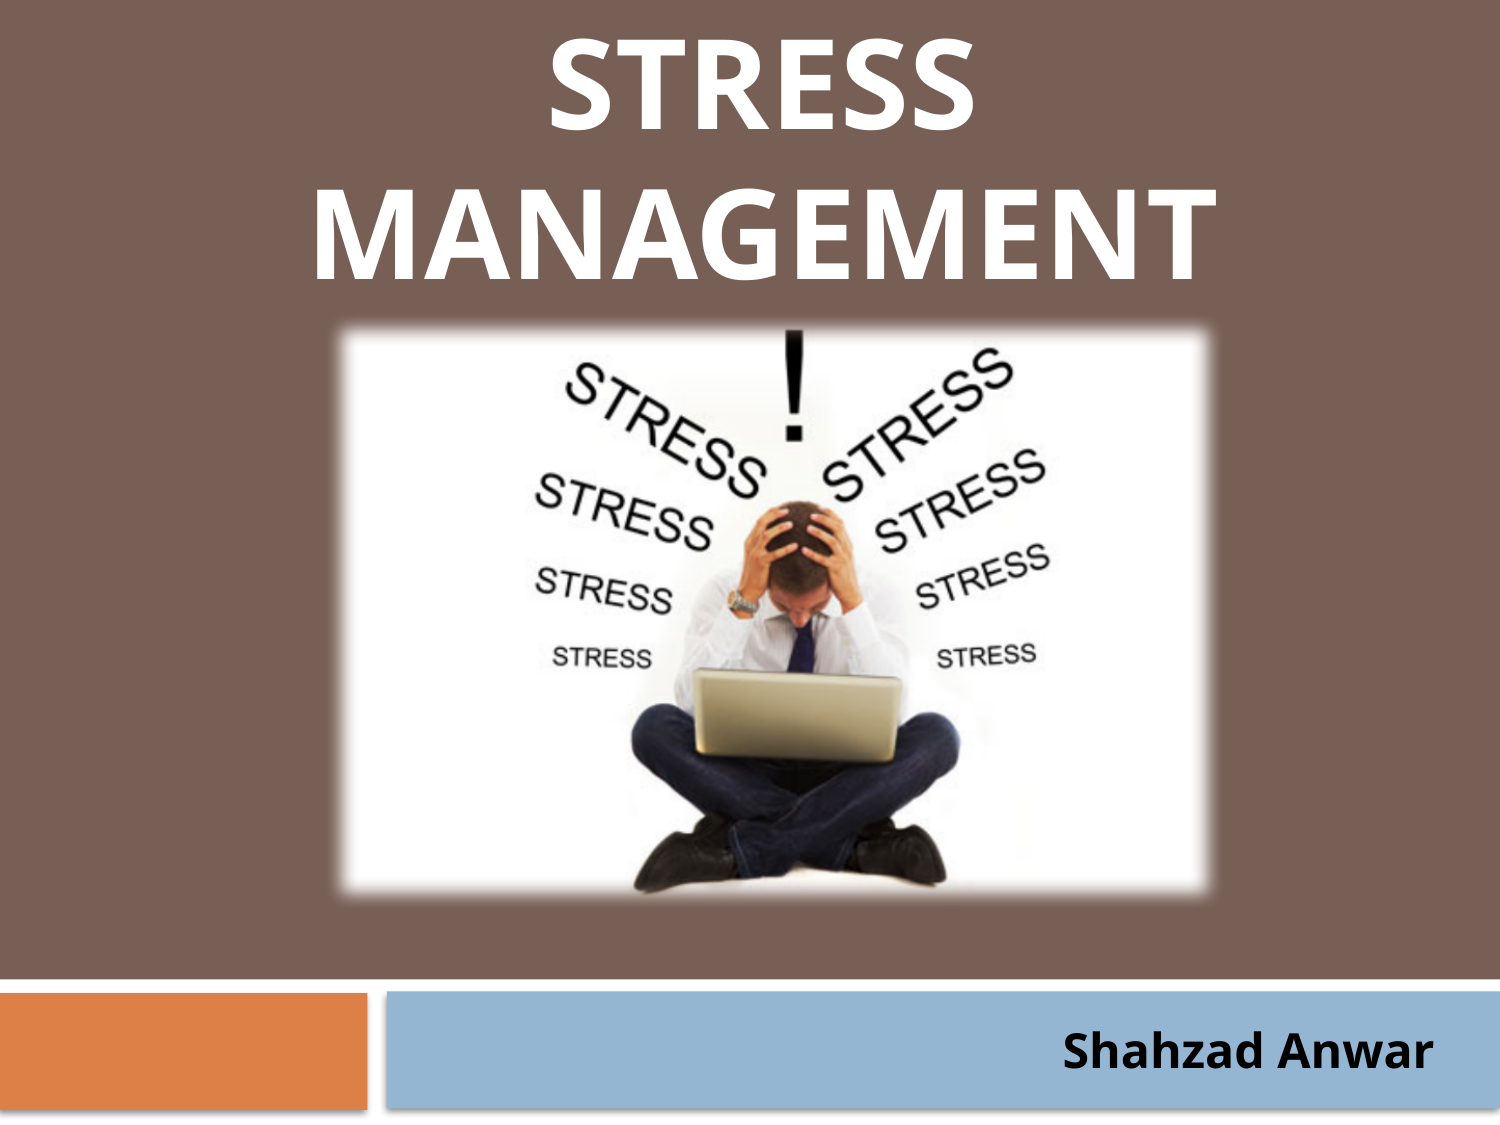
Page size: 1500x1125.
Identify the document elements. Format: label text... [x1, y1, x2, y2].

subtitle Shahzad Anwar [999, 992, 1450, 1105]
picture [324, 312, 1226, 911]
title Stress management [99, 62, 1425, 313]
